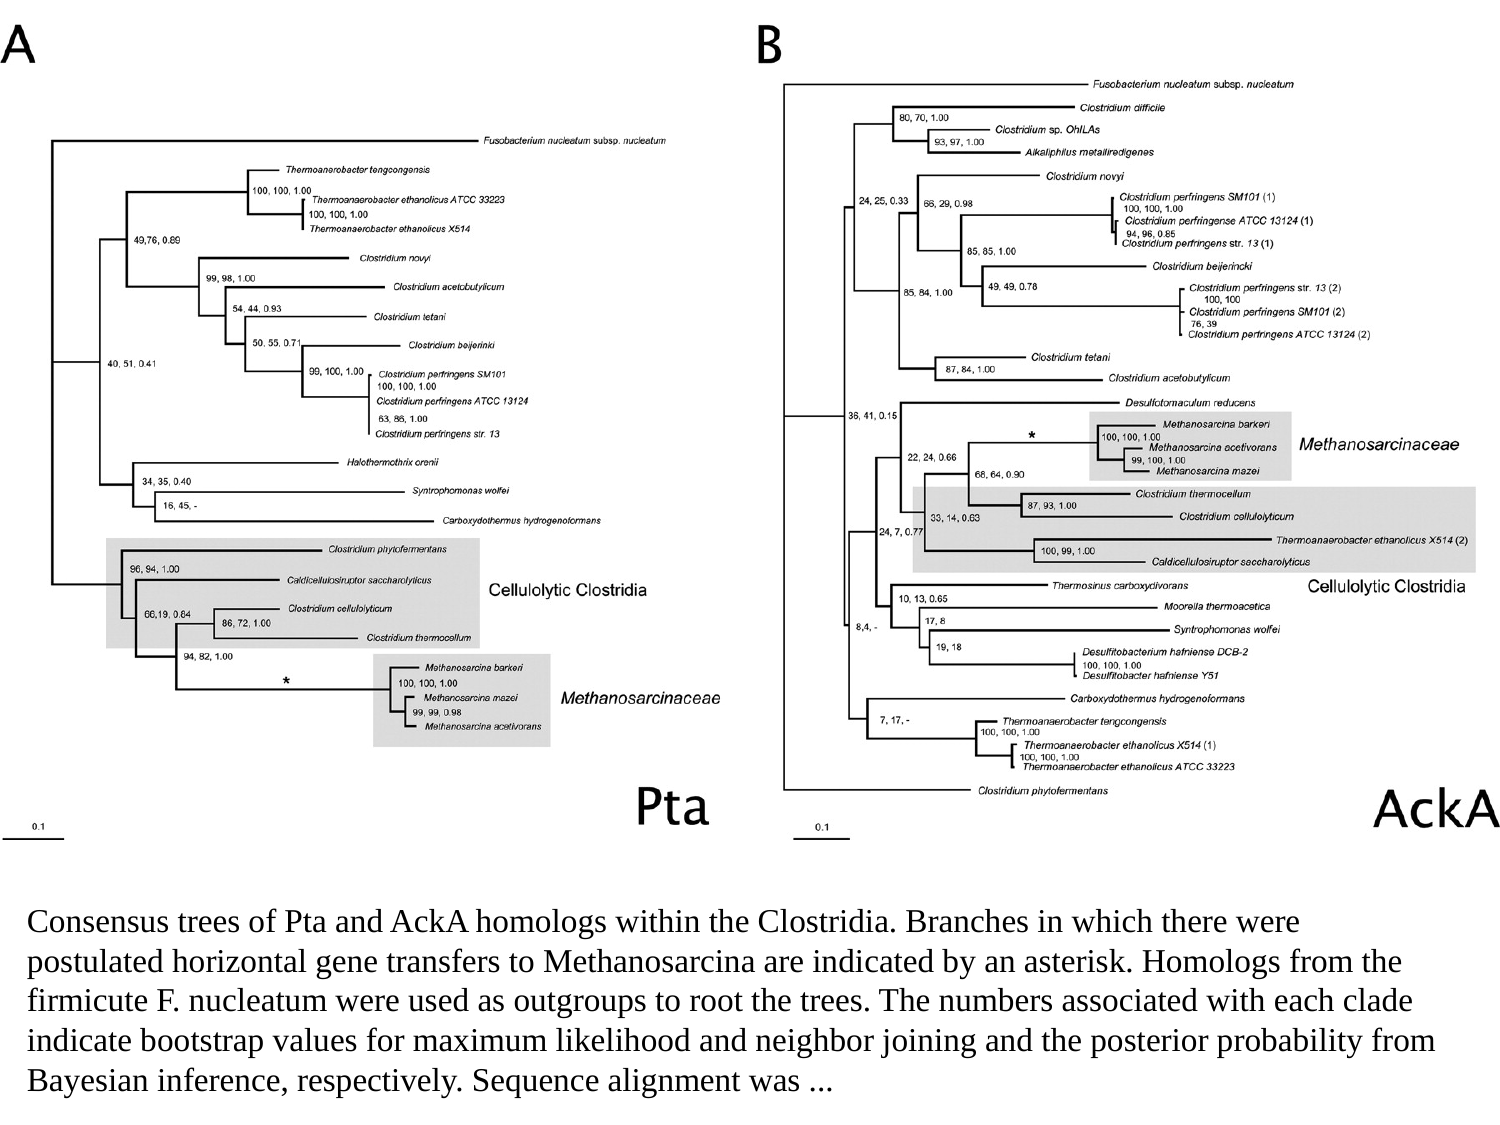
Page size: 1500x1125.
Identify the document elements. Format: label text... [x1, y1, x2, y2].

text_box Consensus trees of Pta and AckA homologs within the Clostridia. Branches in which there were postulated horizontal gene transfers to Methanosarcina are indicated by an asterisk. Homologs from the firmicute F. nucleatum were used as outgroups to root the trees. The numbers associated with each clade indicate bootstrap values for maximum likelihood and neighbor joining and the posterior probability from Bayesian inference, respectively. Sequence alignment was ... [12, 891, 1462, 1106]
picture [0, 24, 1500, 840]
